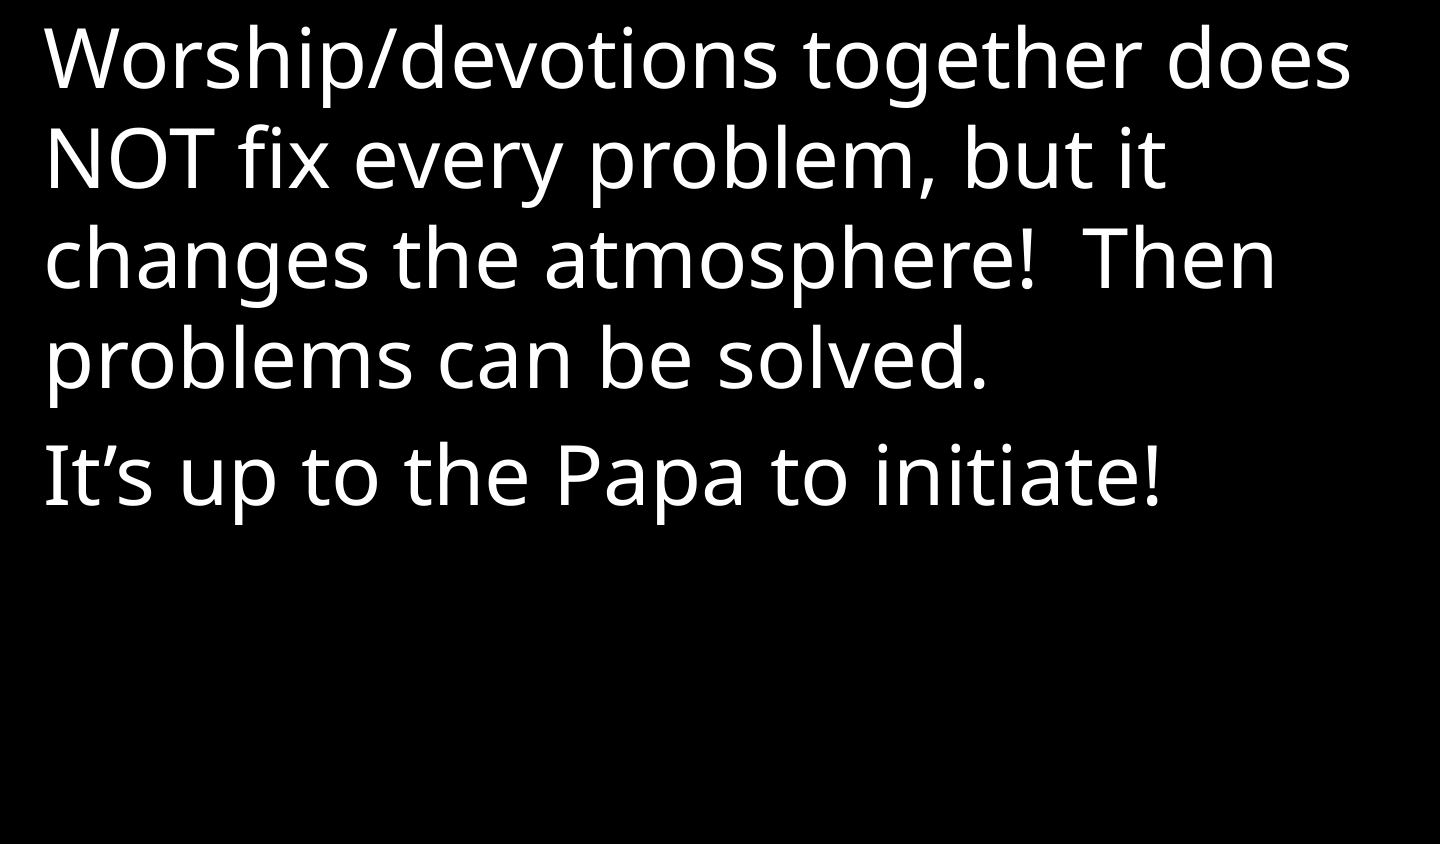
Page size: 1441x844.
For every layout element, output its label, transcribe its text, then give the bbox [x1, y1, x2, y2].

subtitle Worship/devotions together does NOT fix every problem, but it changes the atmosphere! Then problems can be solved. It’s up to the Papa to initiate! [32, 0, 1408, 844]
